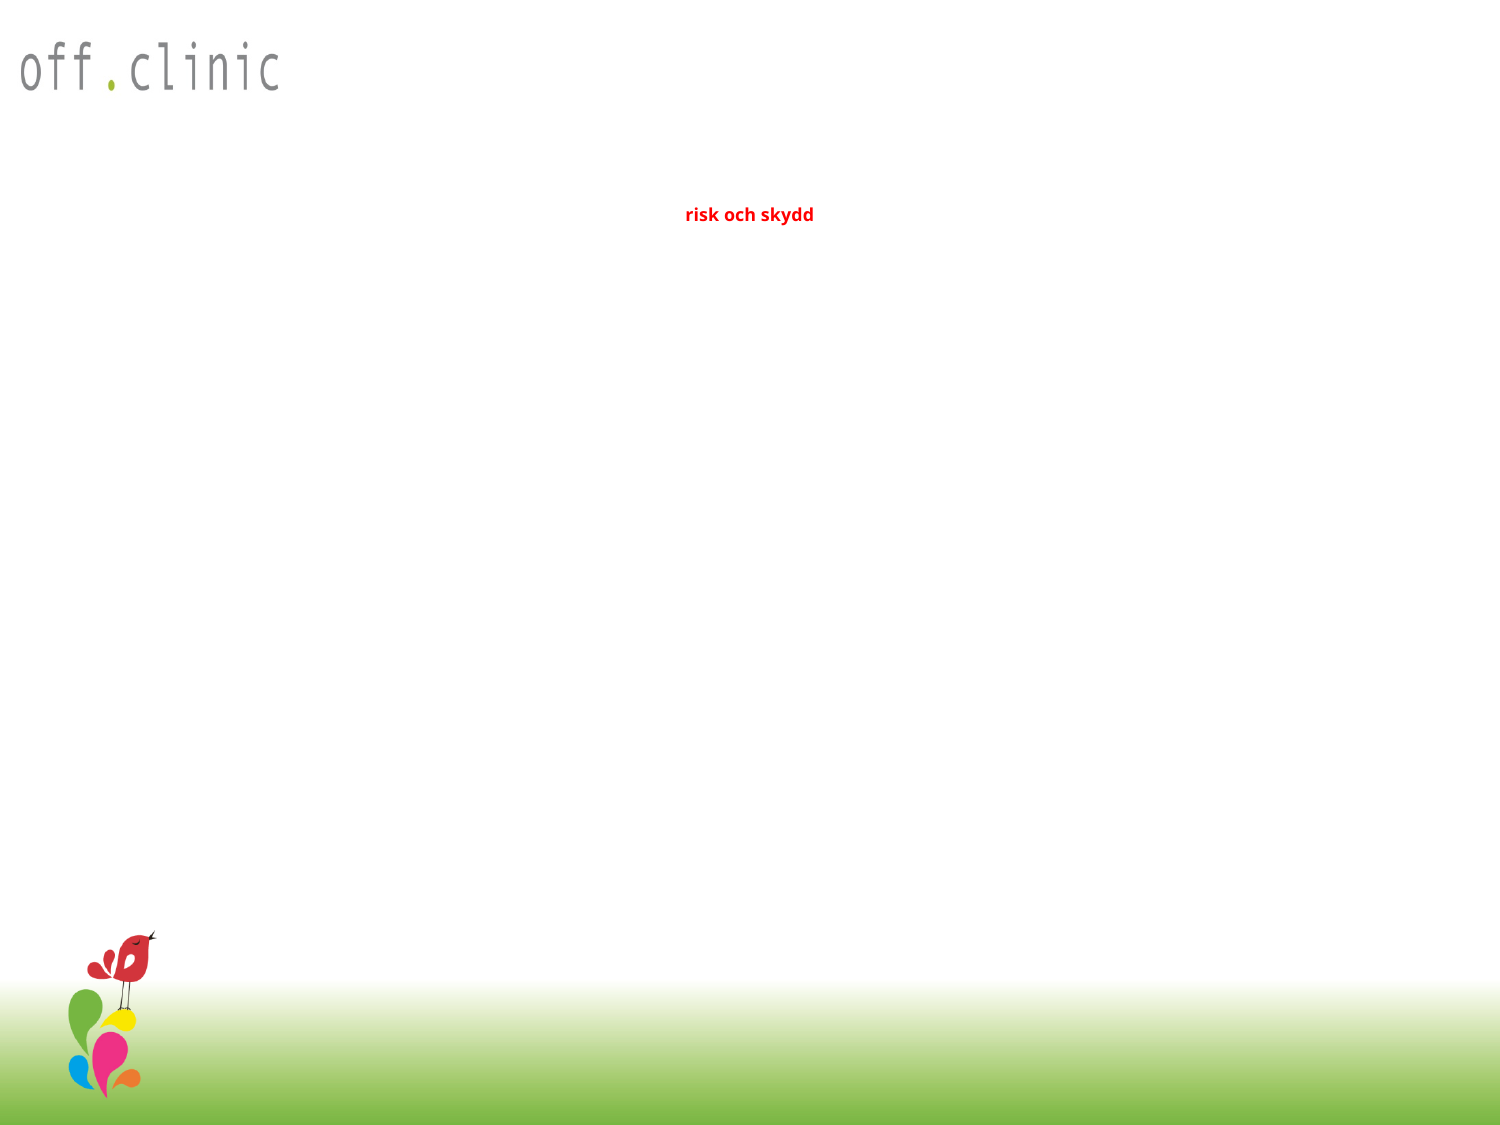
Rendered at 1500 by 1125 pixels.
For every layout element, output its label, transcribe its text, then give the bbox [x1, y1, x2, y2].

title risk och skydd [75, 45, 1425, 233]
picture [0, 0, 307, 140]
picture [0, 930, 1500, 1125]
